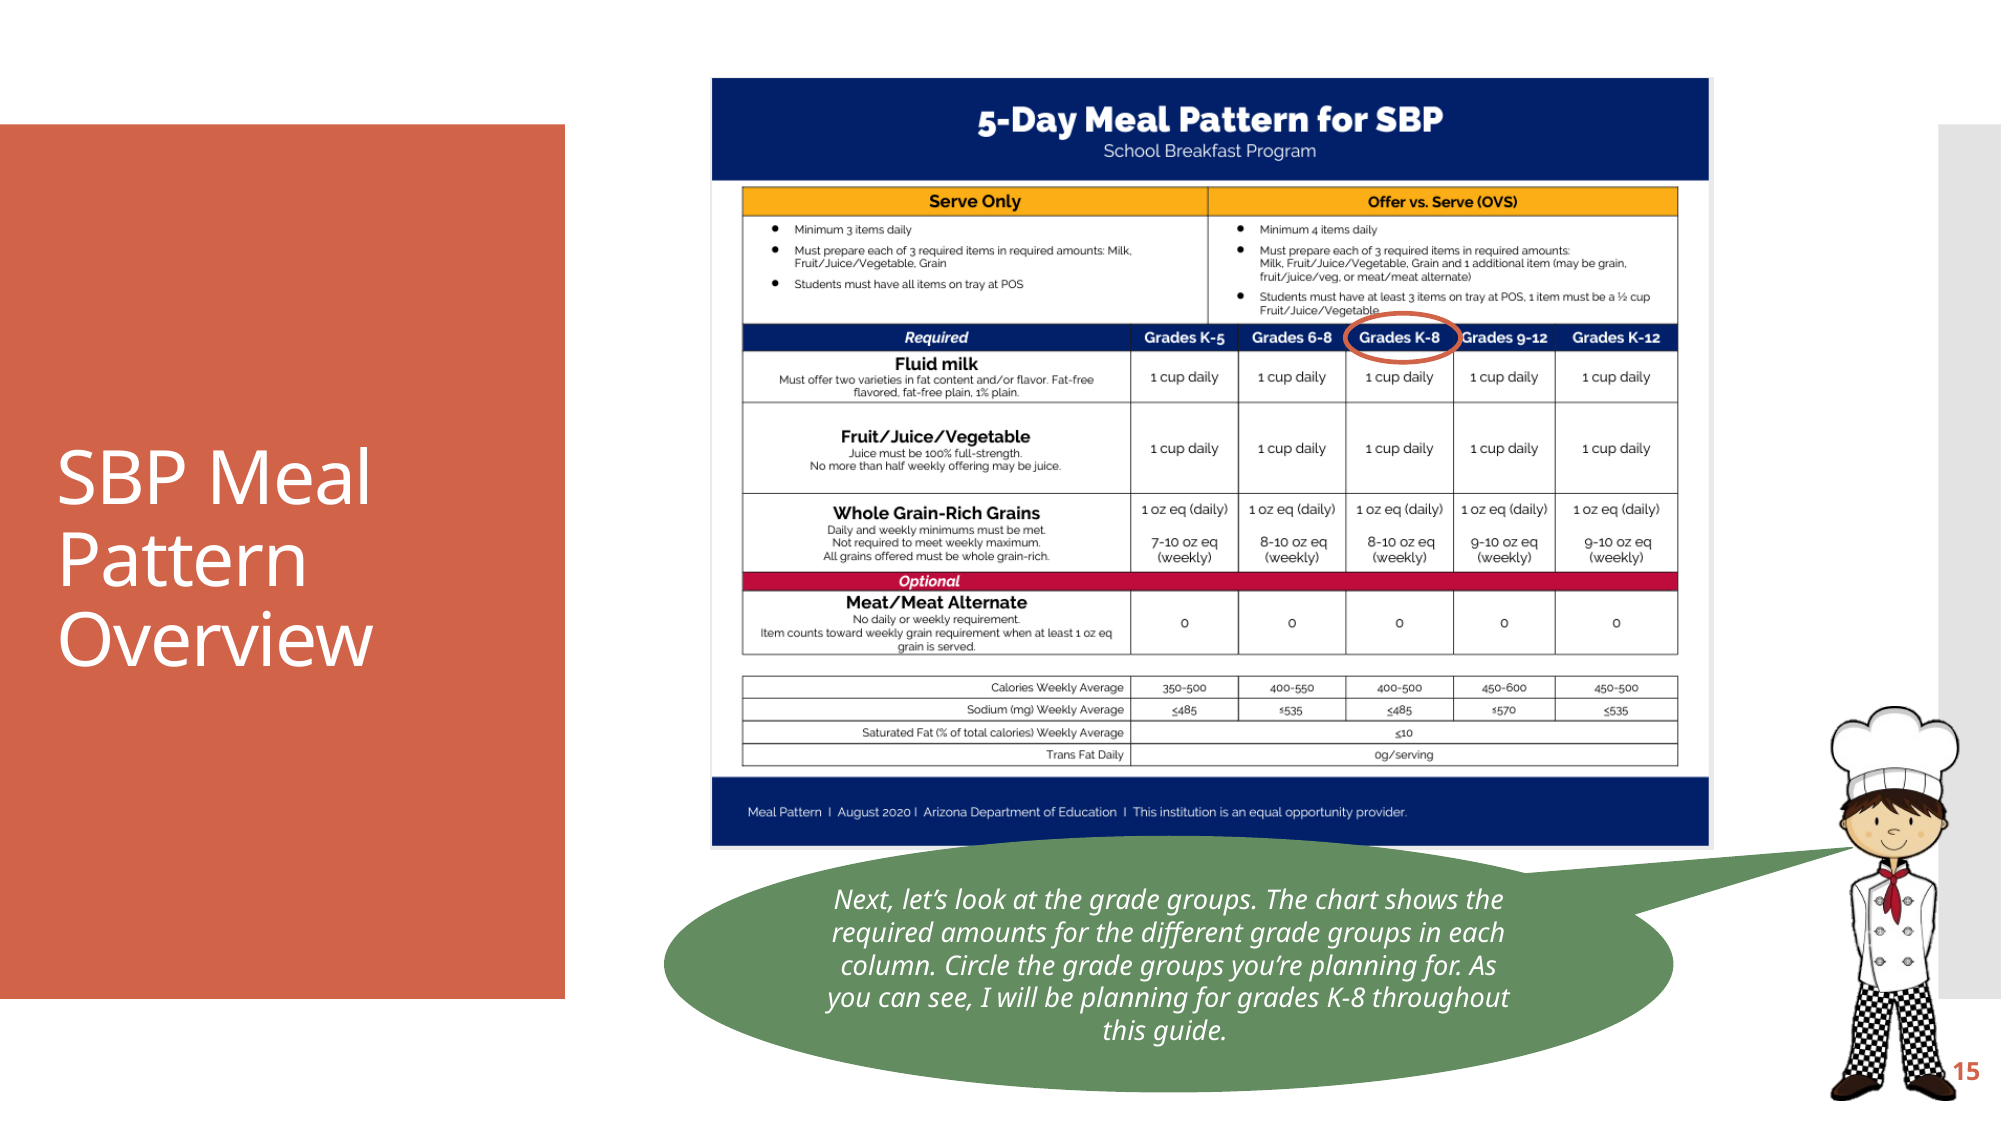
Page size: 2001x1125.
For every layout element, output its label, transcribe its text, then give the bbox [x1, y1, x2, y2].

title SBP Meal Pattern Overview [41, 184, 525, 940]
picture [1738, 705, 2000, 1101]
text_box Next, let’s look at the grade groups. The chart shows the required amounts for the different grade groups in each column. Circle the grade groups you’re planning for. As you can see, I will be planning for grades K-8 throughout this guide. [664, 850, 1738, 1093]
picture [710, 76, 1714, 850]
